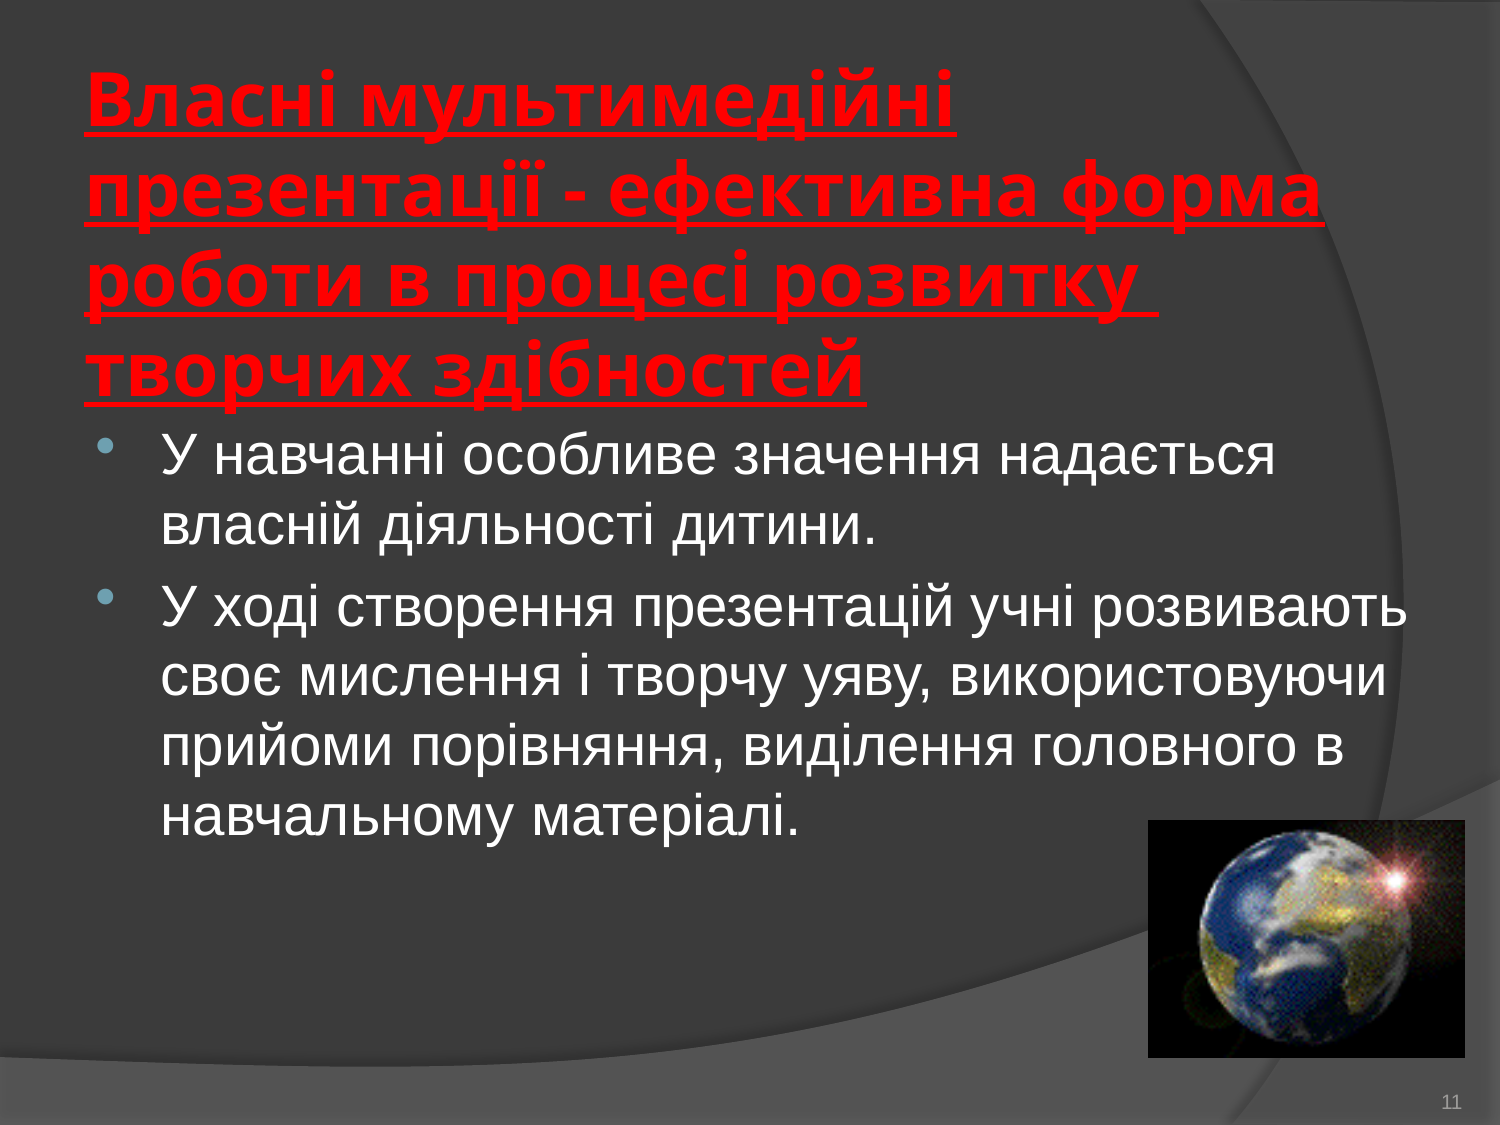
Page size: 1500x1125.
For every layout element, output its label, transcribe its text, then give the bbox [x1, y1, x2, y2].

list У навчанні особливе значення надається власній діяльності дитини. У ході створення презентацій учні розвивають своє мислення і творчу уяву, використовуючи прийоми порівняння, виділення головного в навчальному матеріалі. [76, 408, 1427, 1125]
slide_number 11 [1337, 1068, 1463, 1114]
title Власні мультимедійні презентації - ефективна форма роботи в процесі розвитку творчих здібностей [76, 137, 1427, 325]
picture [1148, 820, 1466, 1058]
